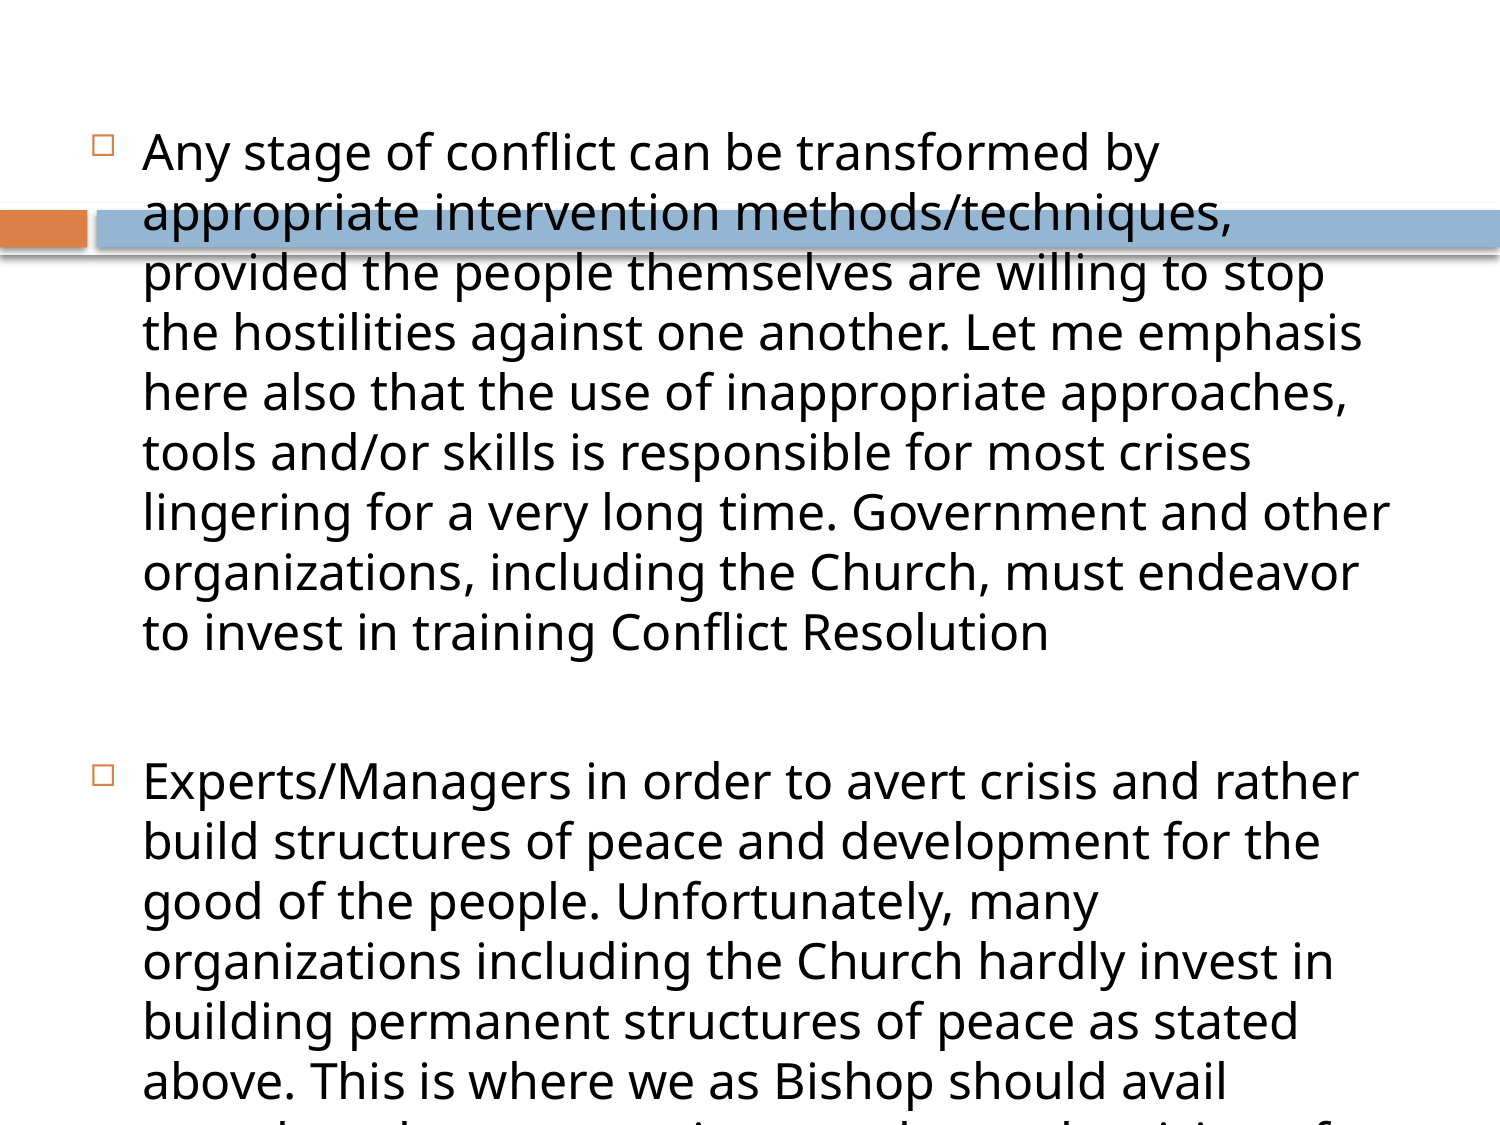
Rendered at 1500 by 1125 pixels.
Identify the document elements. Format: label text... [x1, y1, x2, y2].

list Any stage of conflict can be transformed by appropriate intervention methods/techniques, provided the people themselves are willing to stop the hostilities against one another. Let me emphasis here also that the use of inappropriate approaches, tools and/or skills is responsible for most crises lingering for a very long time. Government and other organizations, including the Church, must endeavor to invest in training Conflict Resolution Experts/Managers in order to avert crisis and rather build structures of peace and development for the good of the people. Unfortunately, many organizations including the Church hardly invest in building permanent structures of peace as stated above. This is where we as Bishop should avail ourselves the opportunity to embrace the vision of the Church of Nigeria about Justice, Equity and Peace Commission. [75, 112, 1425, 1088]
